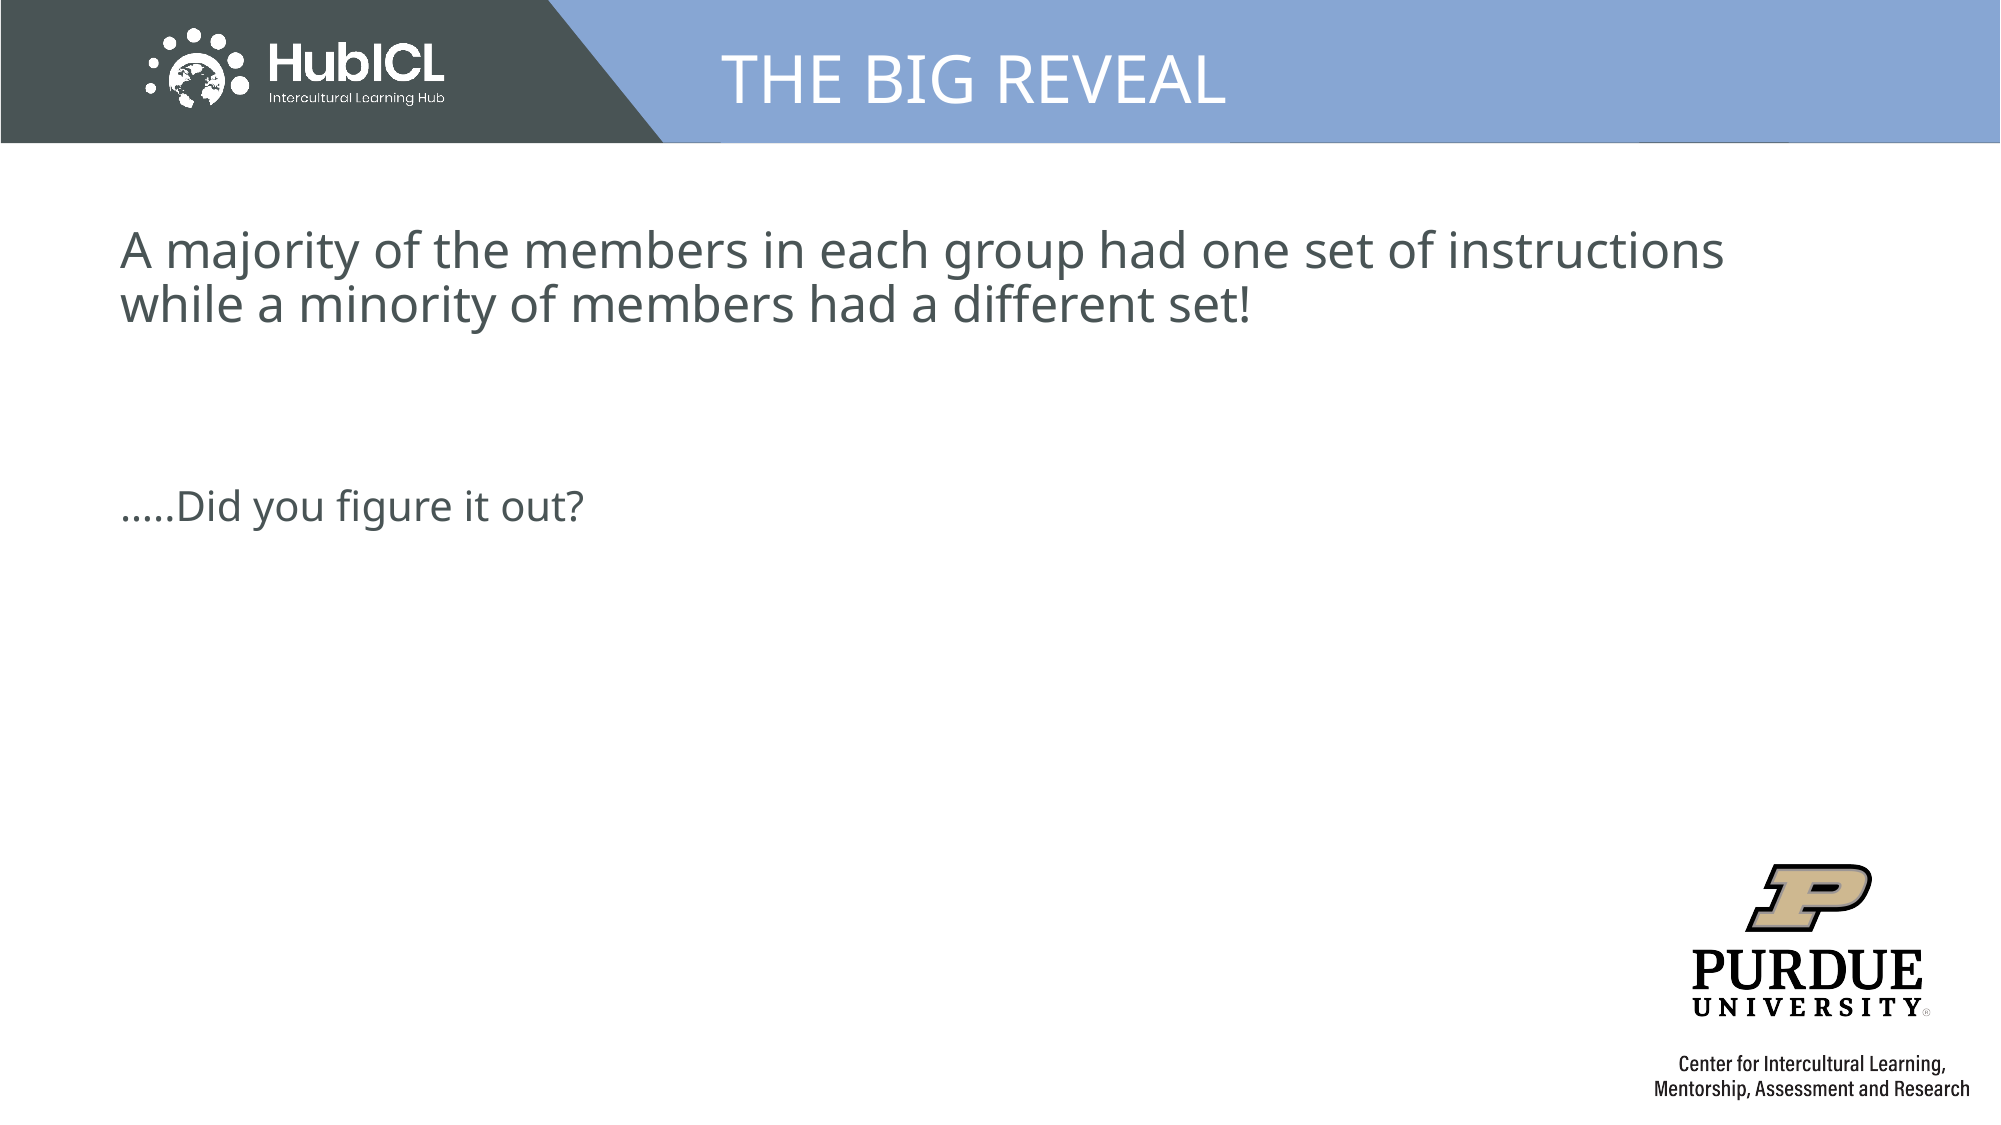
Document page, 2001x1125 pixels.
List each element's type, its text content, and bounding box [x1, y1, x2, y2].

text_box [0, 0, 2000, 144]
picture [1645, 862, 1979, 1125]
list A majority of the members in each group had one set of instructions while a minority of members had a different set! …..Did you figure it out? [105, 217, 1831, 1014]
